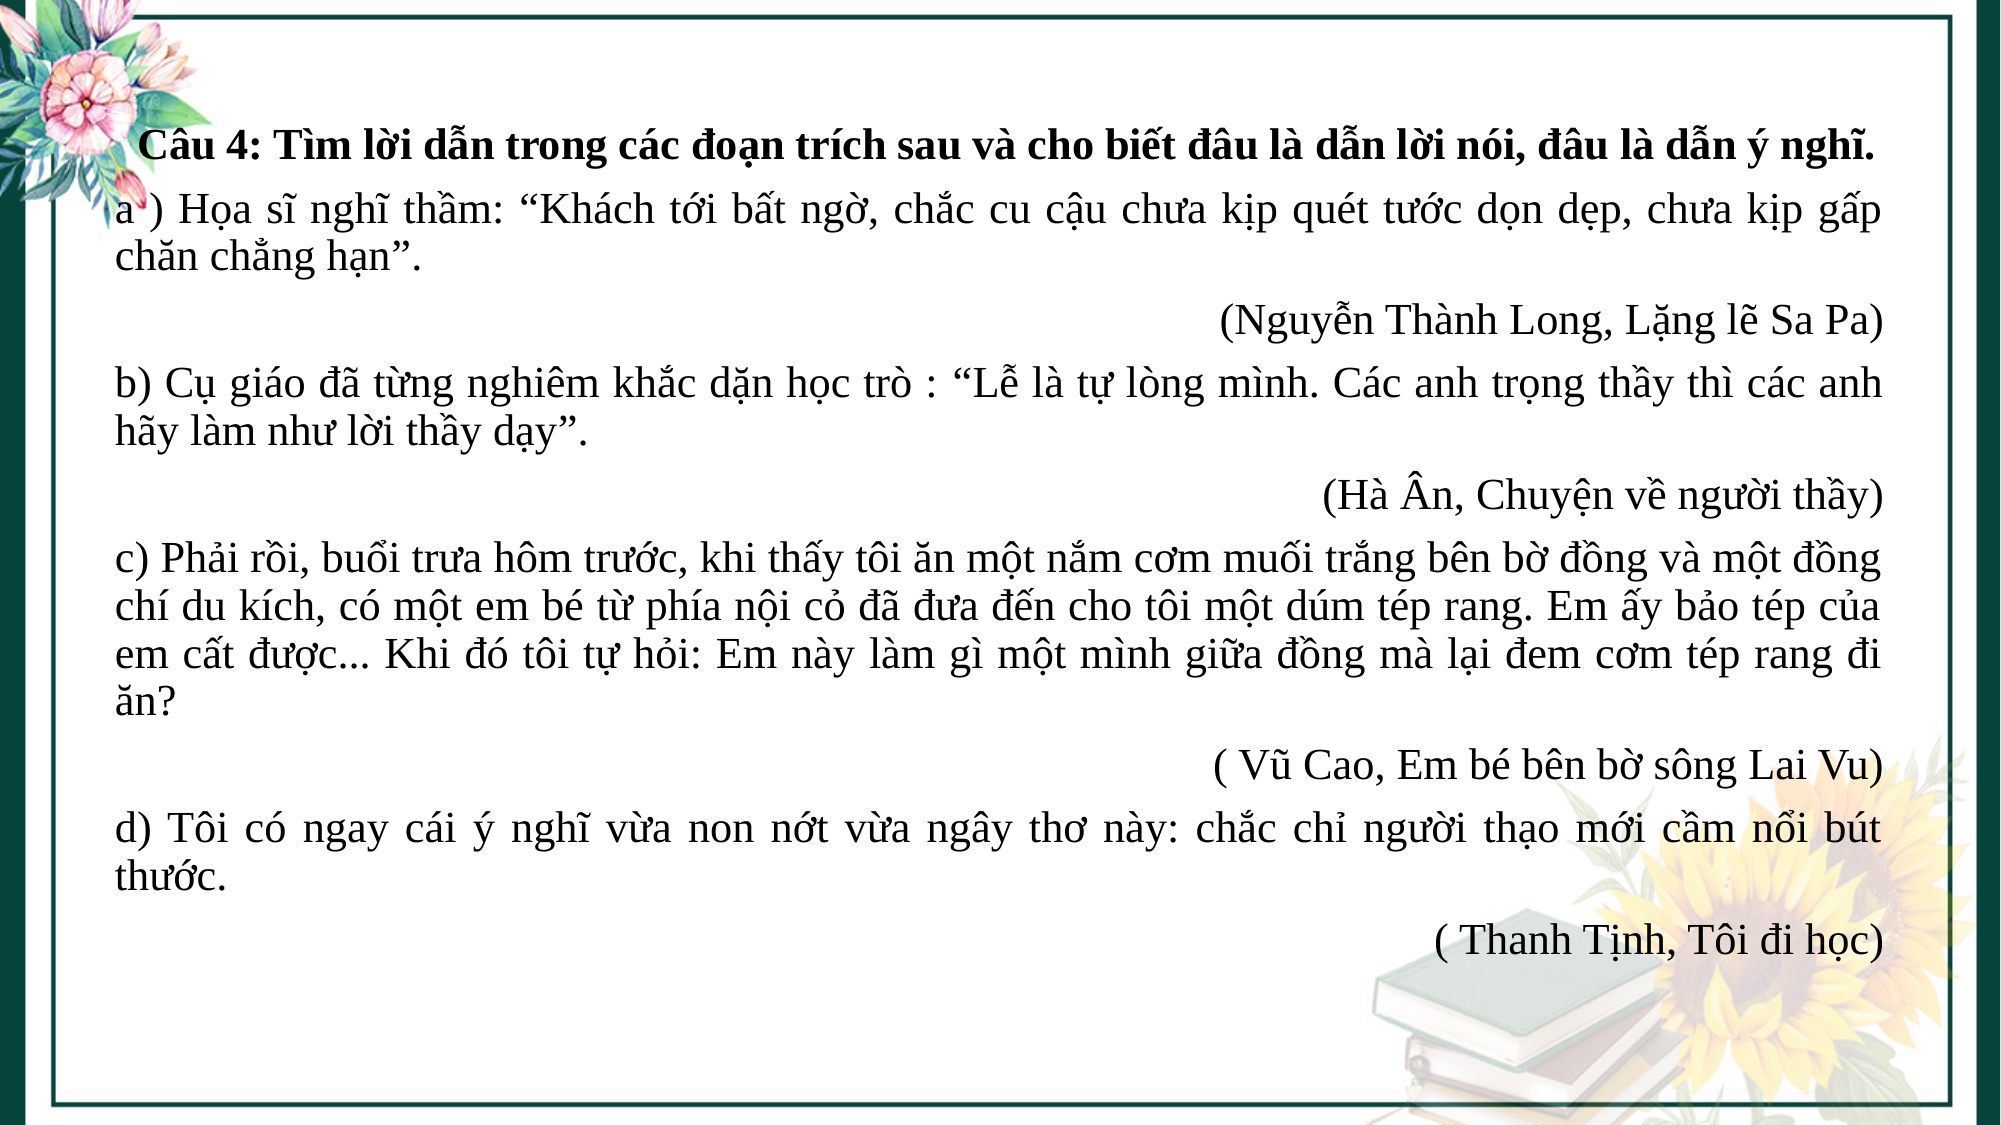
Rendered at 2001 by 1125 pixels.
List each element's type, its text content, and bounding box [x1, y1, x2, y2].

picture [0, 0, 2001, 1125]
list Câu 4: Tìm lời dẫn trong các đoạn trích sau và cho biết đâu là dẫn lời nói, đâu là dẫn ý nghĩ. a ) Họa sĩ nghĩ thầm: “Khách tới bất ngờ, chắc cu cậu chưa kịp quét tước dọn dẹp, chưa kịp gấp chăn chẳng hạn”. (Nguyễn Thành Long, Lặng lẽ Sa Pa) b) Cụ giáo đã từng nghiêm khắc dặn học trò : “Lễ là tự lòng mình. Các anh trọng thầy thì các anh hãy làm như lời thầy dạy”. (Hà Ân, Chuyện về người thầy) c) Phải rồi, buổi trưa hôm trước, khi thấy tôi ăn một nắm cơm muối trắng bên bờ đồng và một đồng chí du kích, có một em bé từ phía nội cỏ đã đưa đến cho tôi một dúm tép rang. Em ấy bảo tép của em cất được... Khi đó tôi tự hỏi: Em này làm gì một mình giữa đồng mà lại đem cơm tép rang đi ăn? ( Vũ Cao, Em bé bên bờ sông Lai Vu) d) Tôi có ngay cái ý nghĩ vừa non nớt vừa ngây thơ này: chắc chỉ người thạo mới cầm nổi bút thước. ( Thanh Tịnh, Tôi đi học) [99, 45, 1900, 1005]
